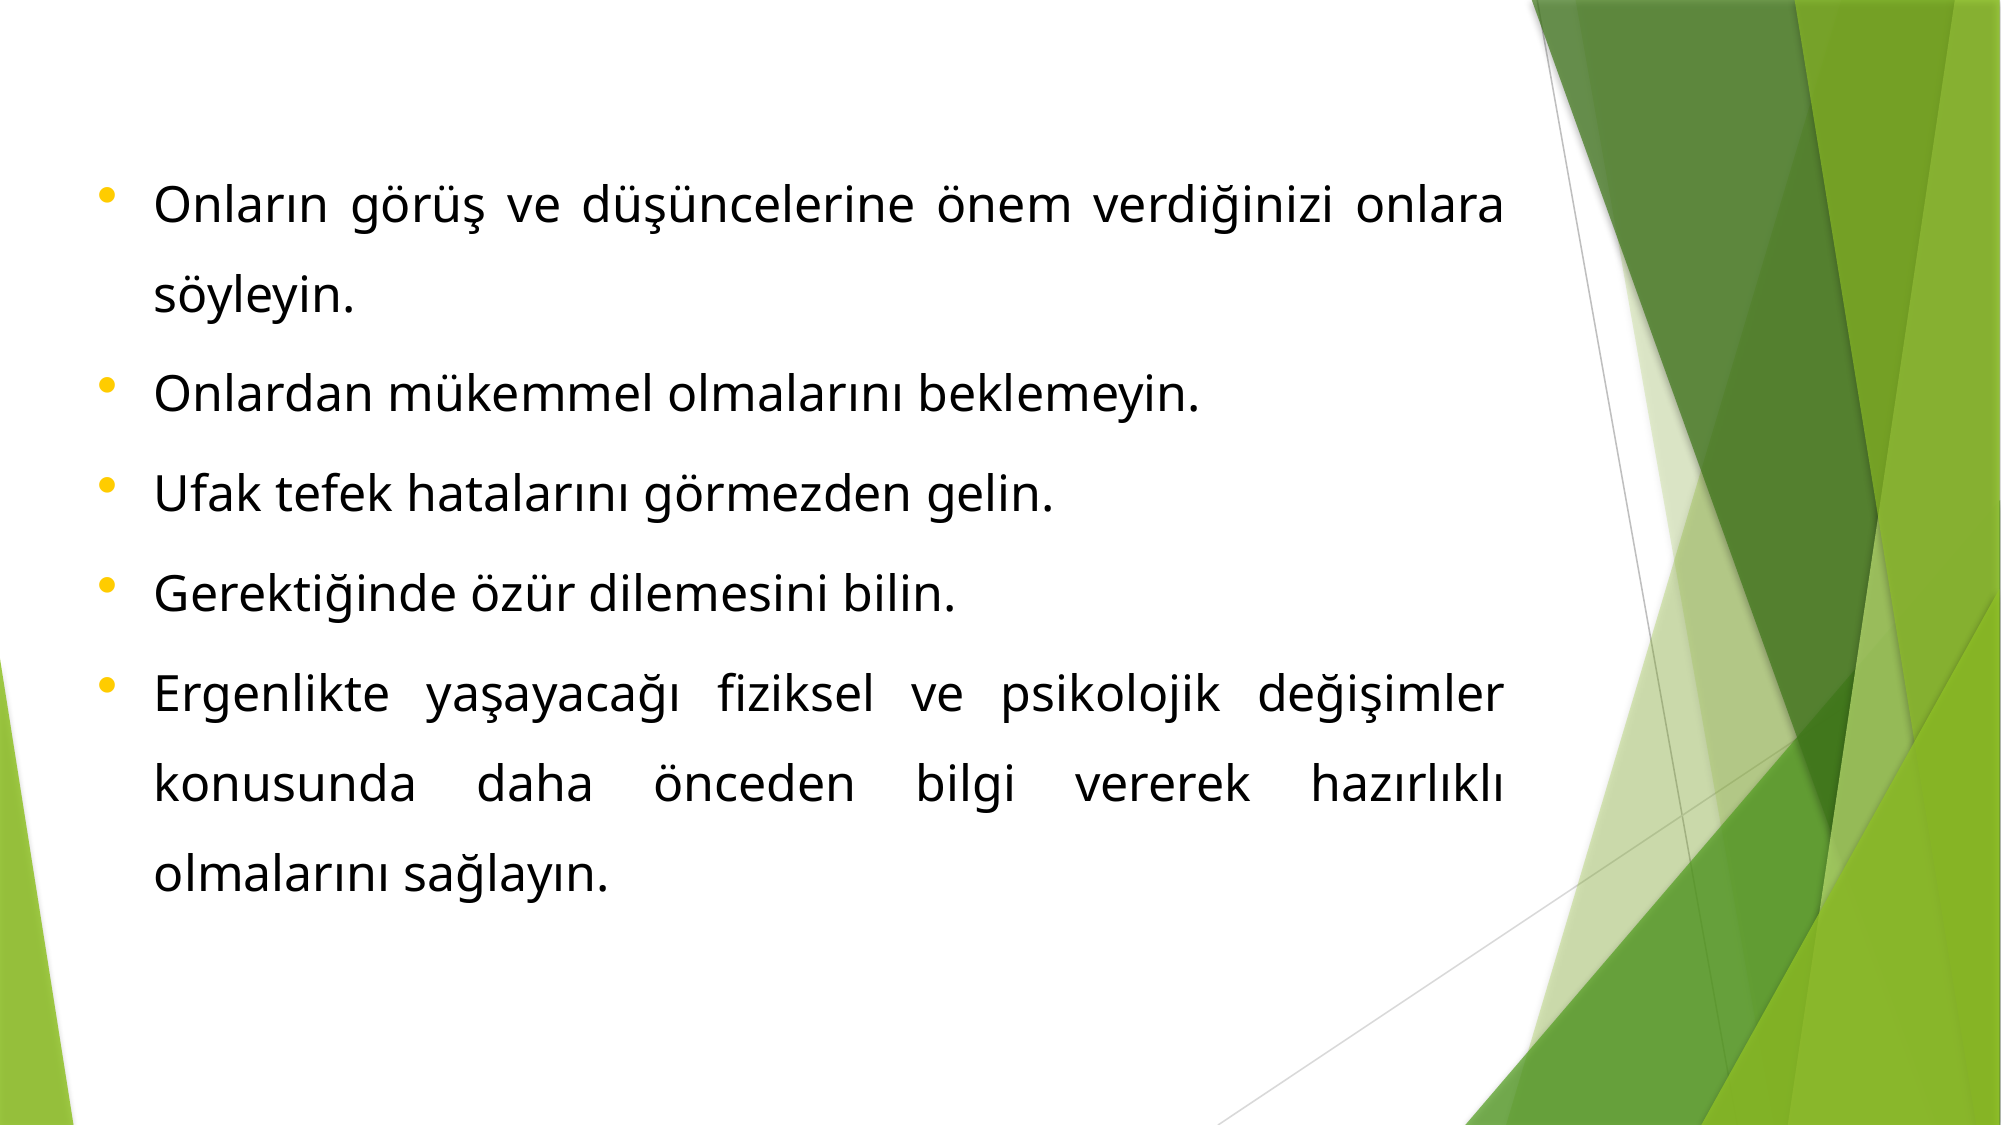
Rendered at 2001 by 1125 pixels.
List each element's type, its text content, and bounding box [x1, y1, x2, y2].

list Onların görüş ve düşüncelerine önem verdiğinizi onlara söyleyin. Onlardan mükemmel olmalarını beklemeyin. Ufak tefek hatalarını görmezden gelin. Gerektiğinde özür dilemesini bilin. Ergenlikte yaşayacağı fiziksel ve psikolojik değişimler konusunda daha önceden bilgi vererek hazırlıklı olmalarını sağlayın. [82, 134, 1522, 991]
